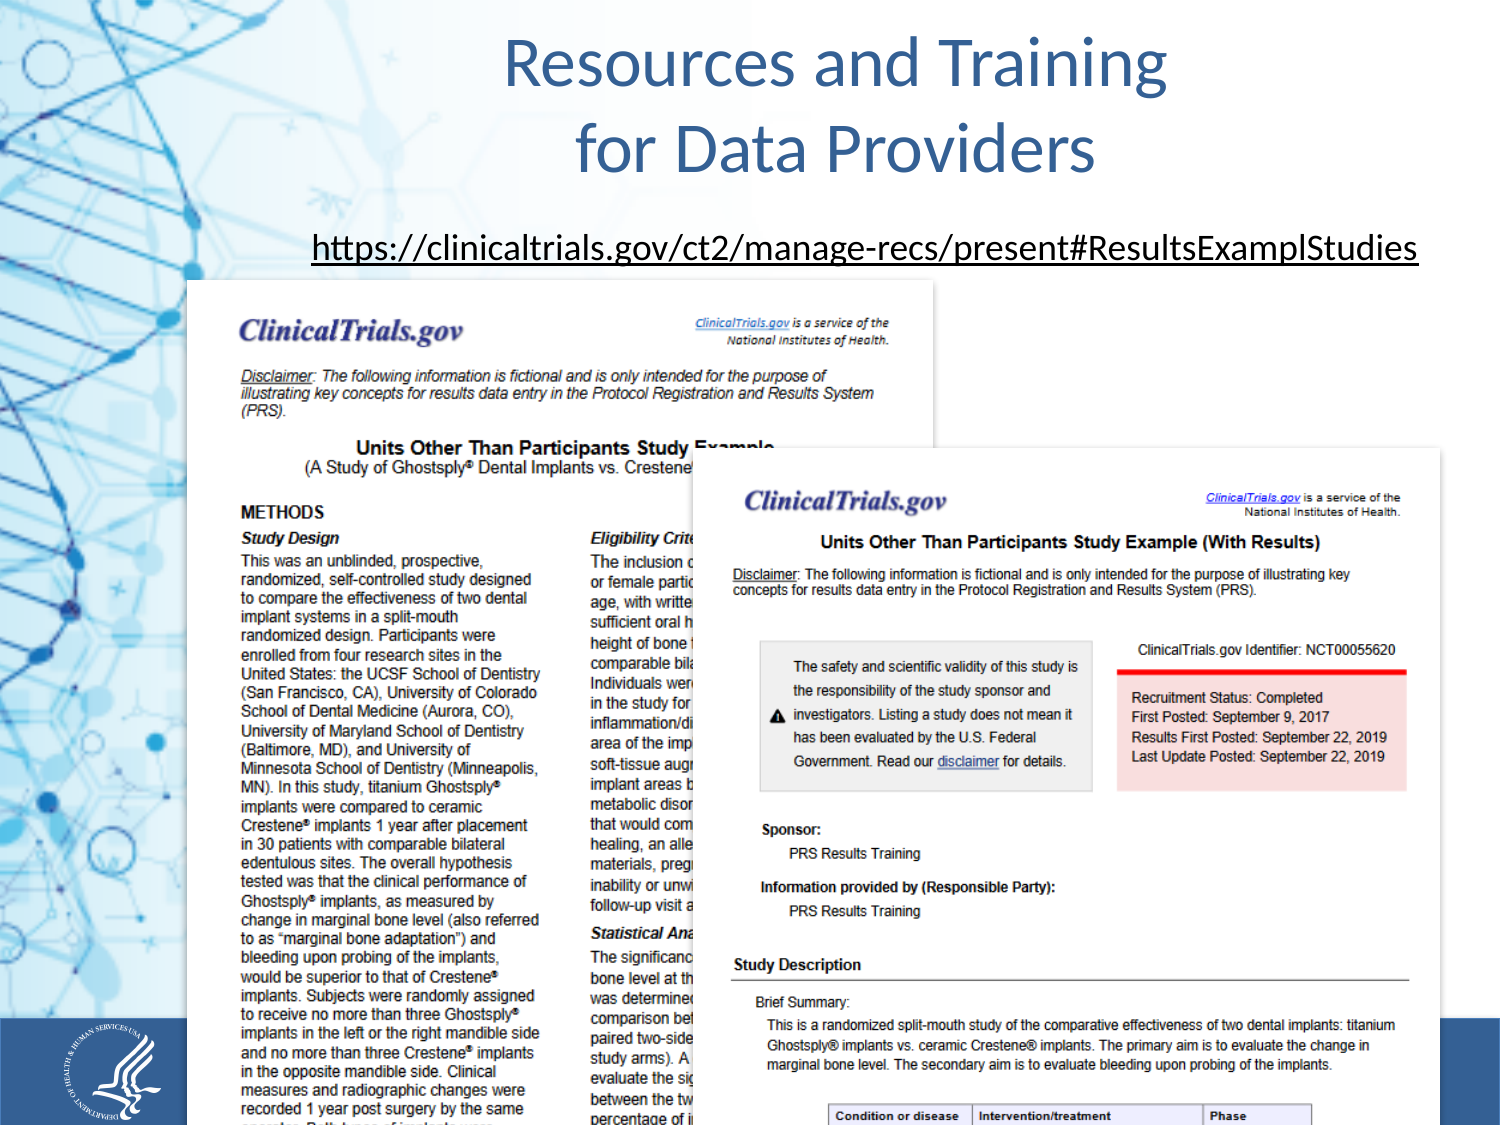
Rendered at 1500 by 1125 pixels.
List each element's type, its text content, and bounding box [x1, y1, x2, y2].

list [200, 294, 919, 1125]
picture [707, 462, 1426, 1125]
title Resources and Training for Data Providers [263, 6, 1425, 195]
picture [64, 1024, 161, 1120]
list https://clinicaltrials.gov/ct2/manage-recs/present#ResultsExamplStudies [296, 215, 1458, 986]
